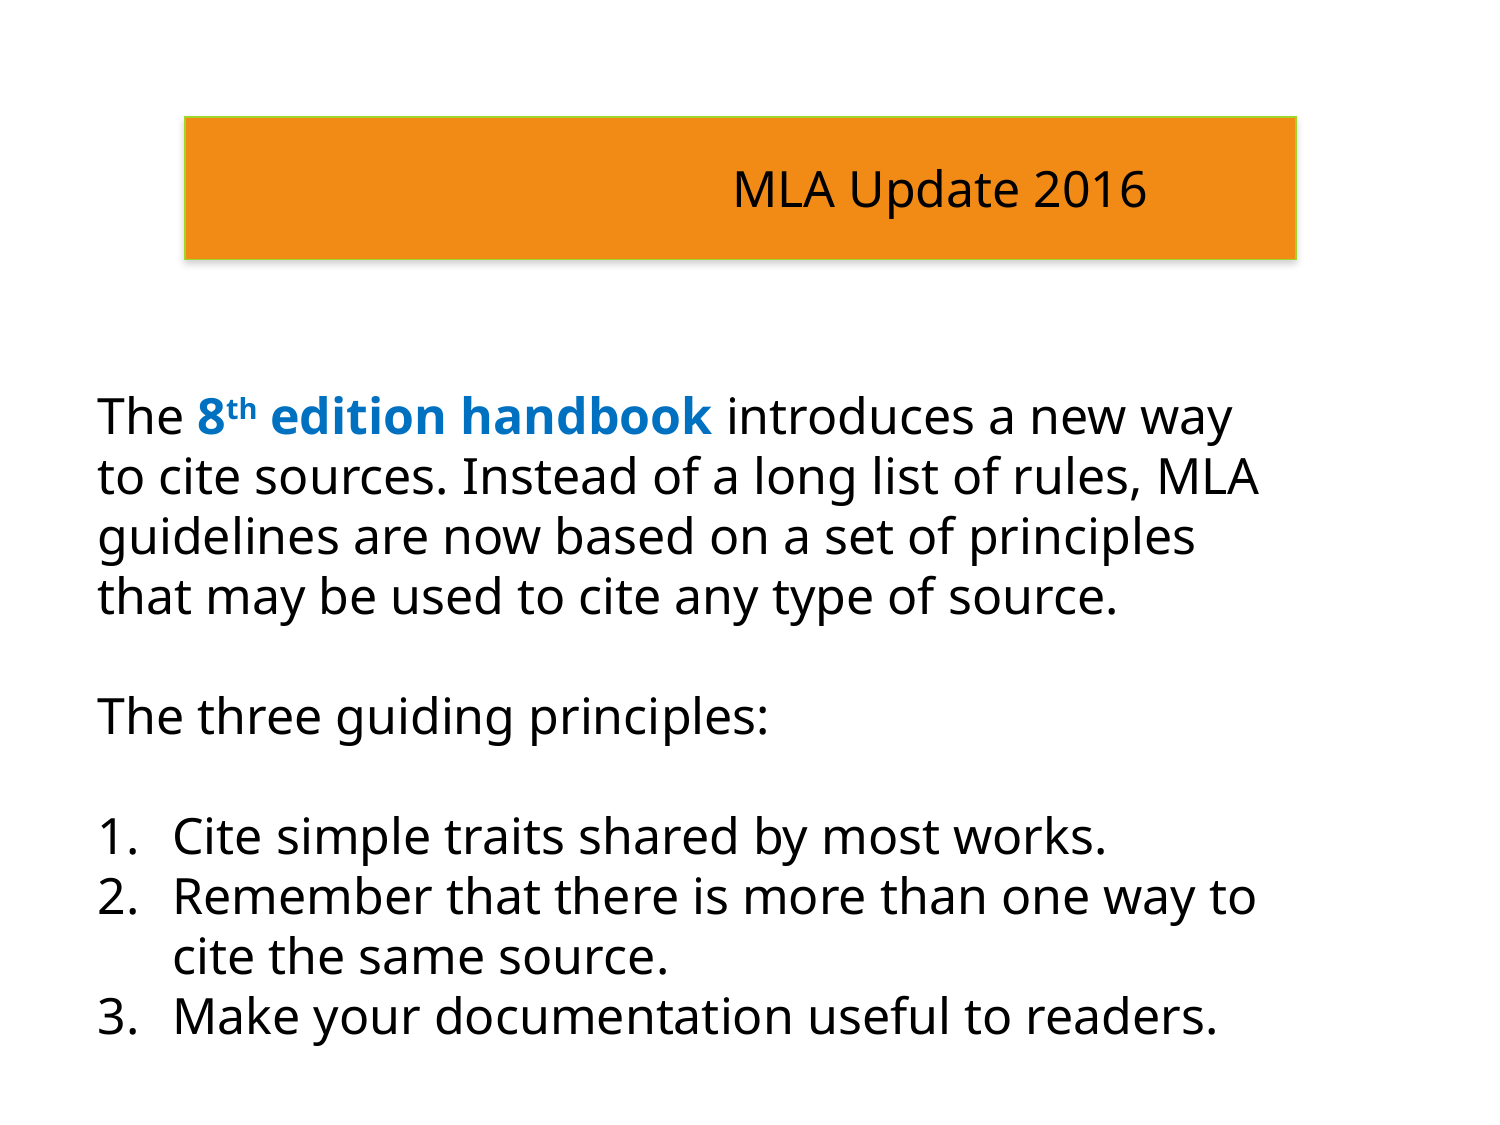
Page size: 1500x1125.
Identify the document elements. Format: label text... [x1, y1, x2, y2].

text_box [184, 116, 1297, 260]
text_box The 8th edition handbook introduces a new way to cite sources. Instead of a long list of rules, MLA guidelines are now based on a set of principles that may be used to cite any type of source. The three guiding principles: Cite simple traits shared by most works. Remember that there is more than one way to cite the same source. Make your documentation useful to readers. [82, 377, 1297, 1113]
